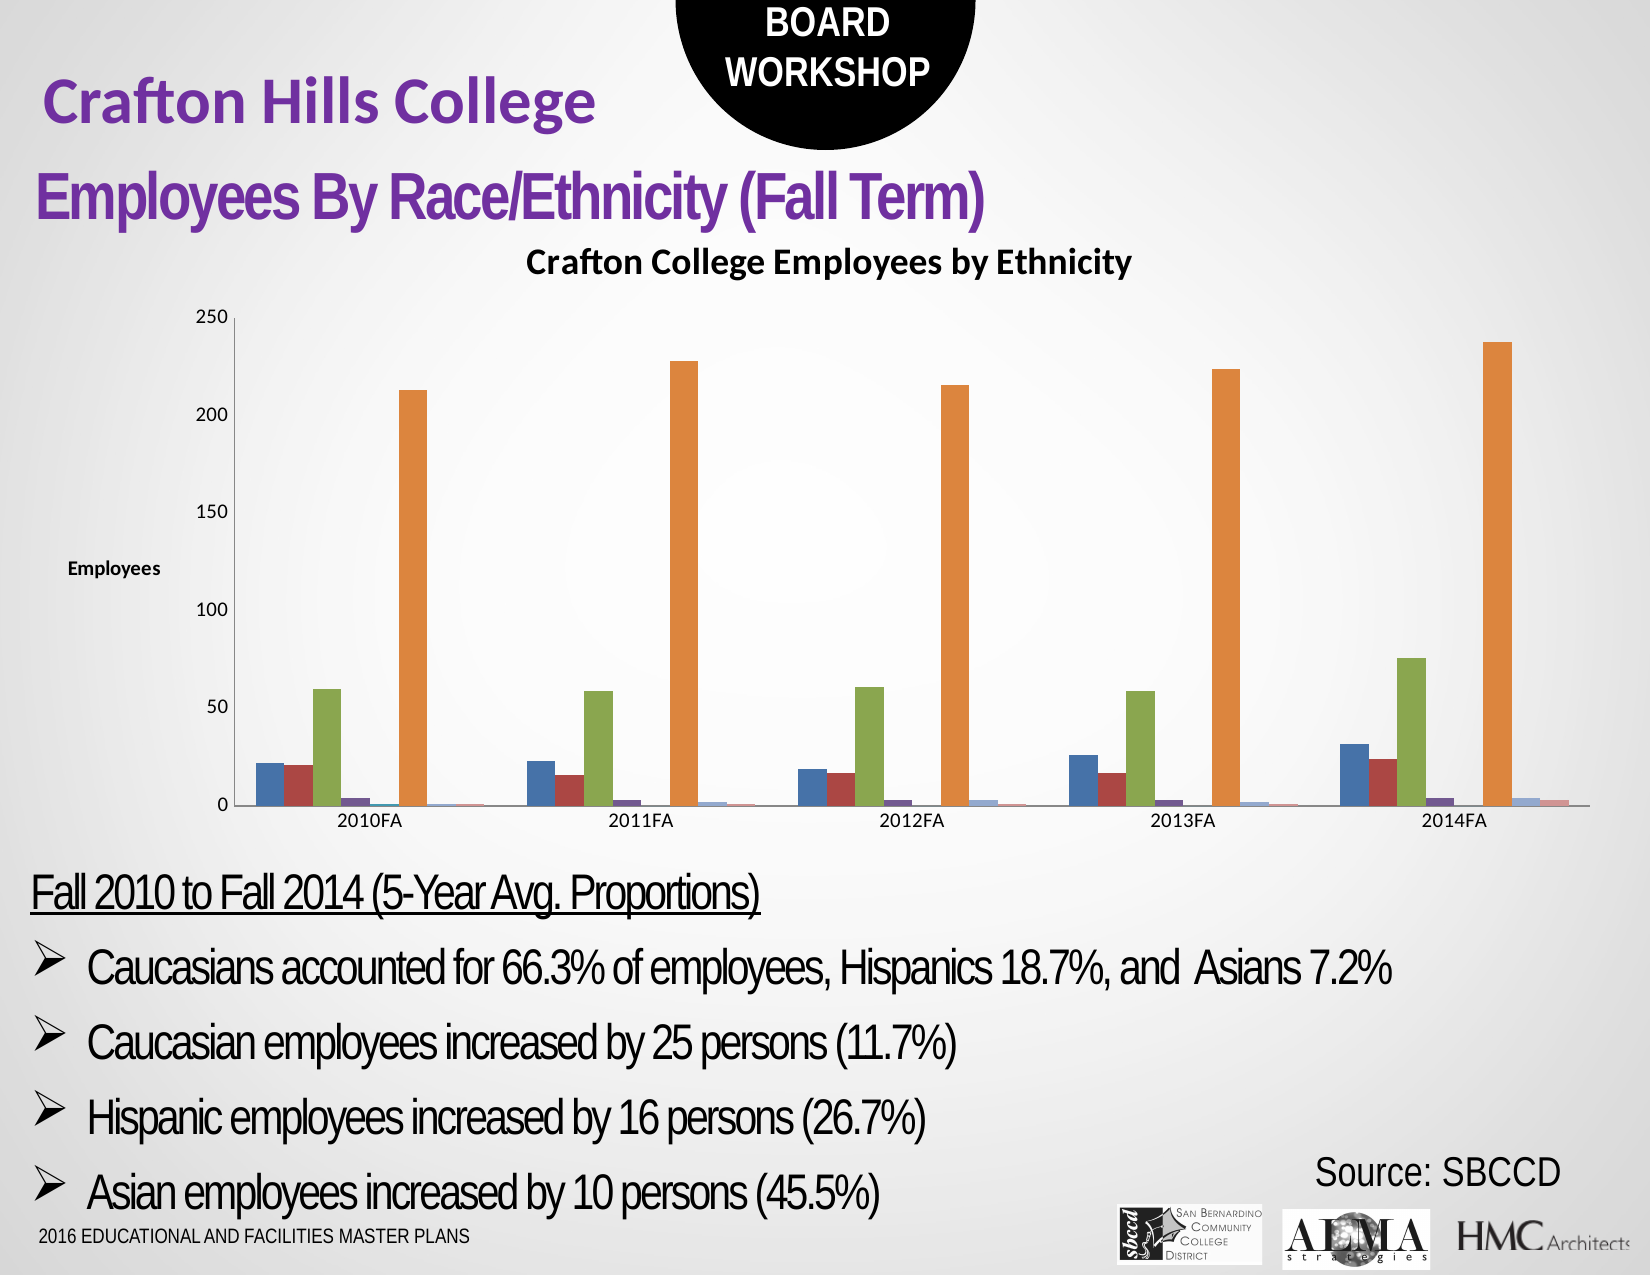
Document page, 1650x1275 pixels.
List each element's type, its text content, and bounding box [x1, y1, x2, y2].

text_box Employees By Race/Ethnicity (Fall Term) [21, 150, 1622, 240]
text_box Source: SBCCD [1299, 1137, 1625, 1203]
text_box [0, 0, 1650, 1275]
text_box Crafton Hills College [28, 49, 613, 145]
text_box Fall 2010 to Fall 2014 (5-Year Avg. Proportions) Caucasians accounted for 66.3% of employees, Hispanics 18.7%, and Asians 7.2% Caucasian employees increased by 25 persons (11.7%) Hispanic employees increased by 16 persons (26.7%) Asian employees increased by 10 persons (45.5%) [16, 837, 1644, 1226]
chart [37, 214, 1622, 846]
